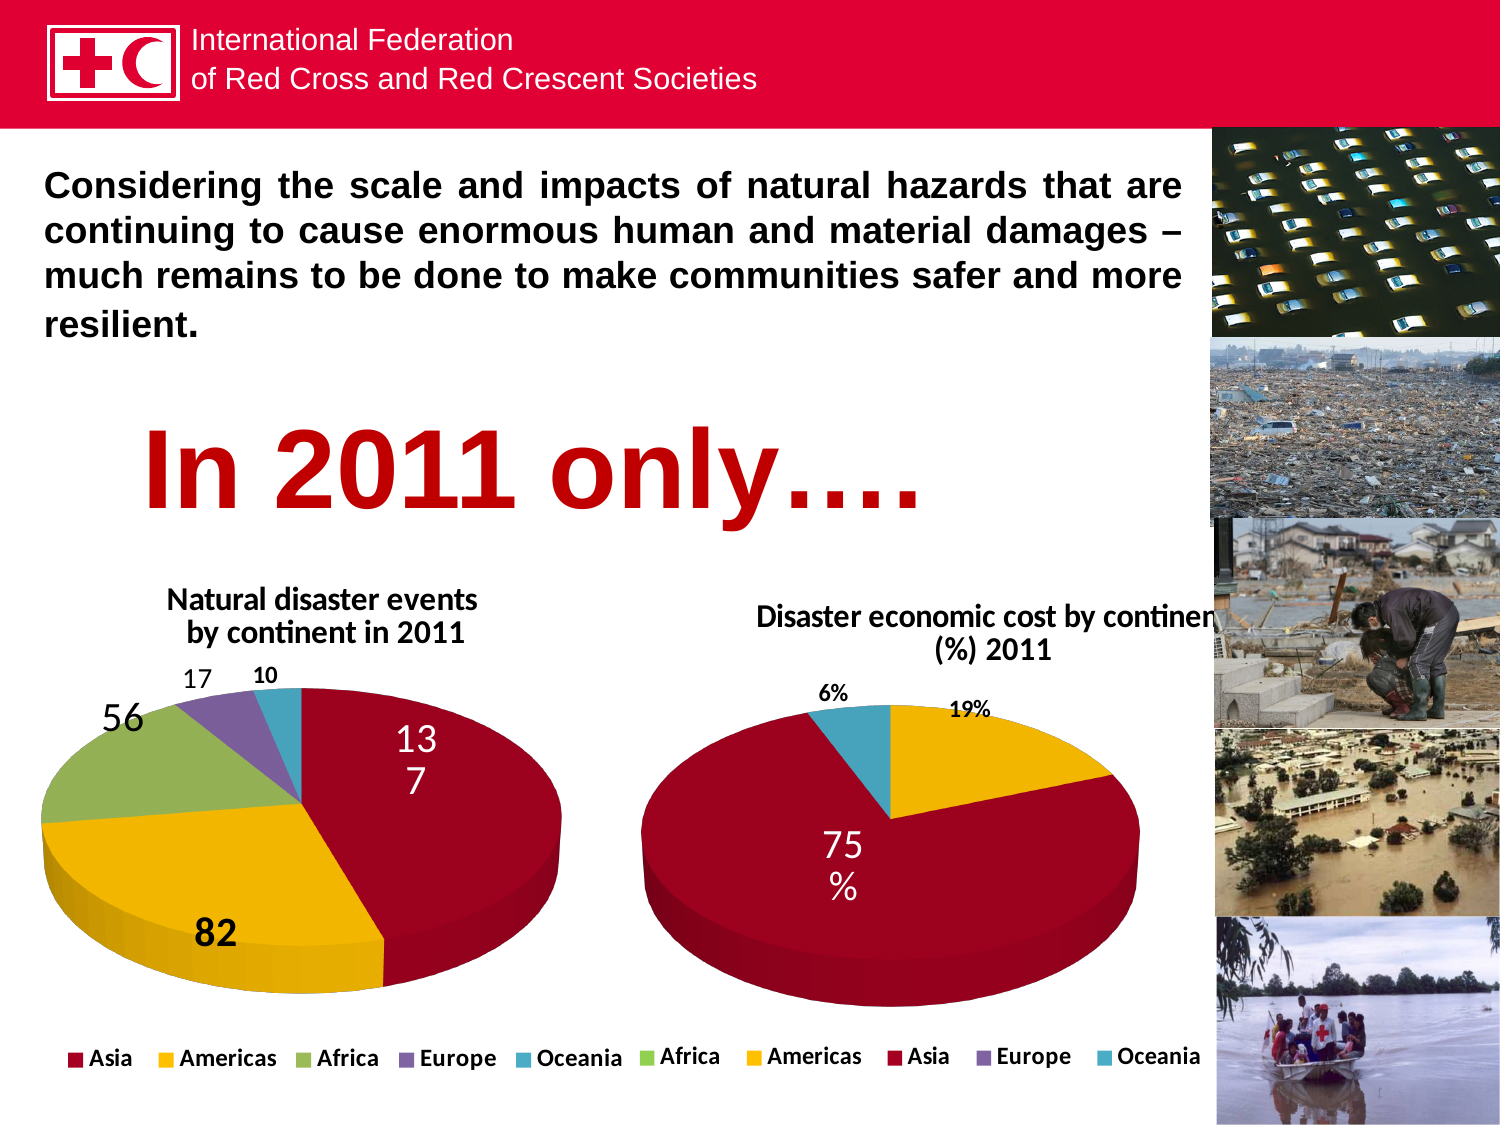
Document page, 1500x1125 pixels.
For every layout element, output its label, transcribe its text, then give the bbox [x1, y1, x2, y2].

text_box In 2011 only…. [127, 388, 939, 539]
picture [1210, 127, 1500, 1125]
chart [0, 555, 1216, 1125]
title Considering the scale and impacts of natural hazards that are continuing to cause enormous human and material damages – much remains to be done to make communities safer and more resilient. [43, 160, 1184, 269]
